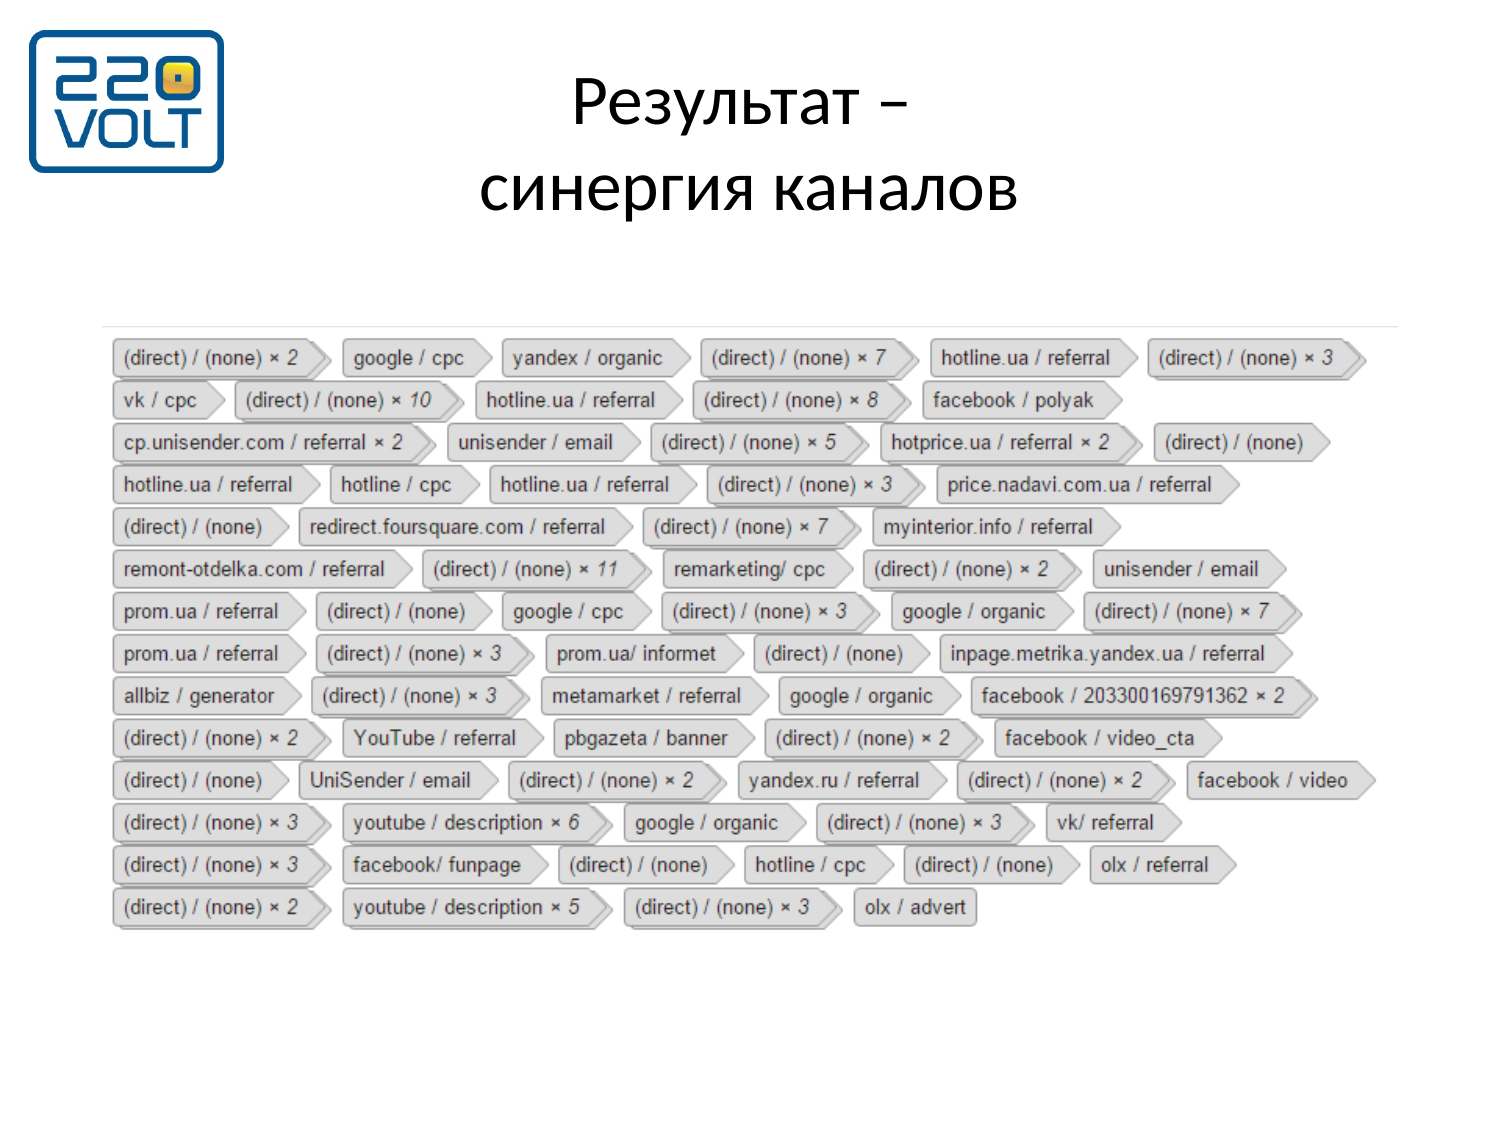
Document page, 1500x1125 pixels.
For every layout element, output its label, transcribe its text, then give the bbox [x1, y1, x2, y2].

picture [29, 30, 224, 173]
title Результат – синергия каналов [75, 45, 1425, 233]
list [101, 326, 1398, 941]
